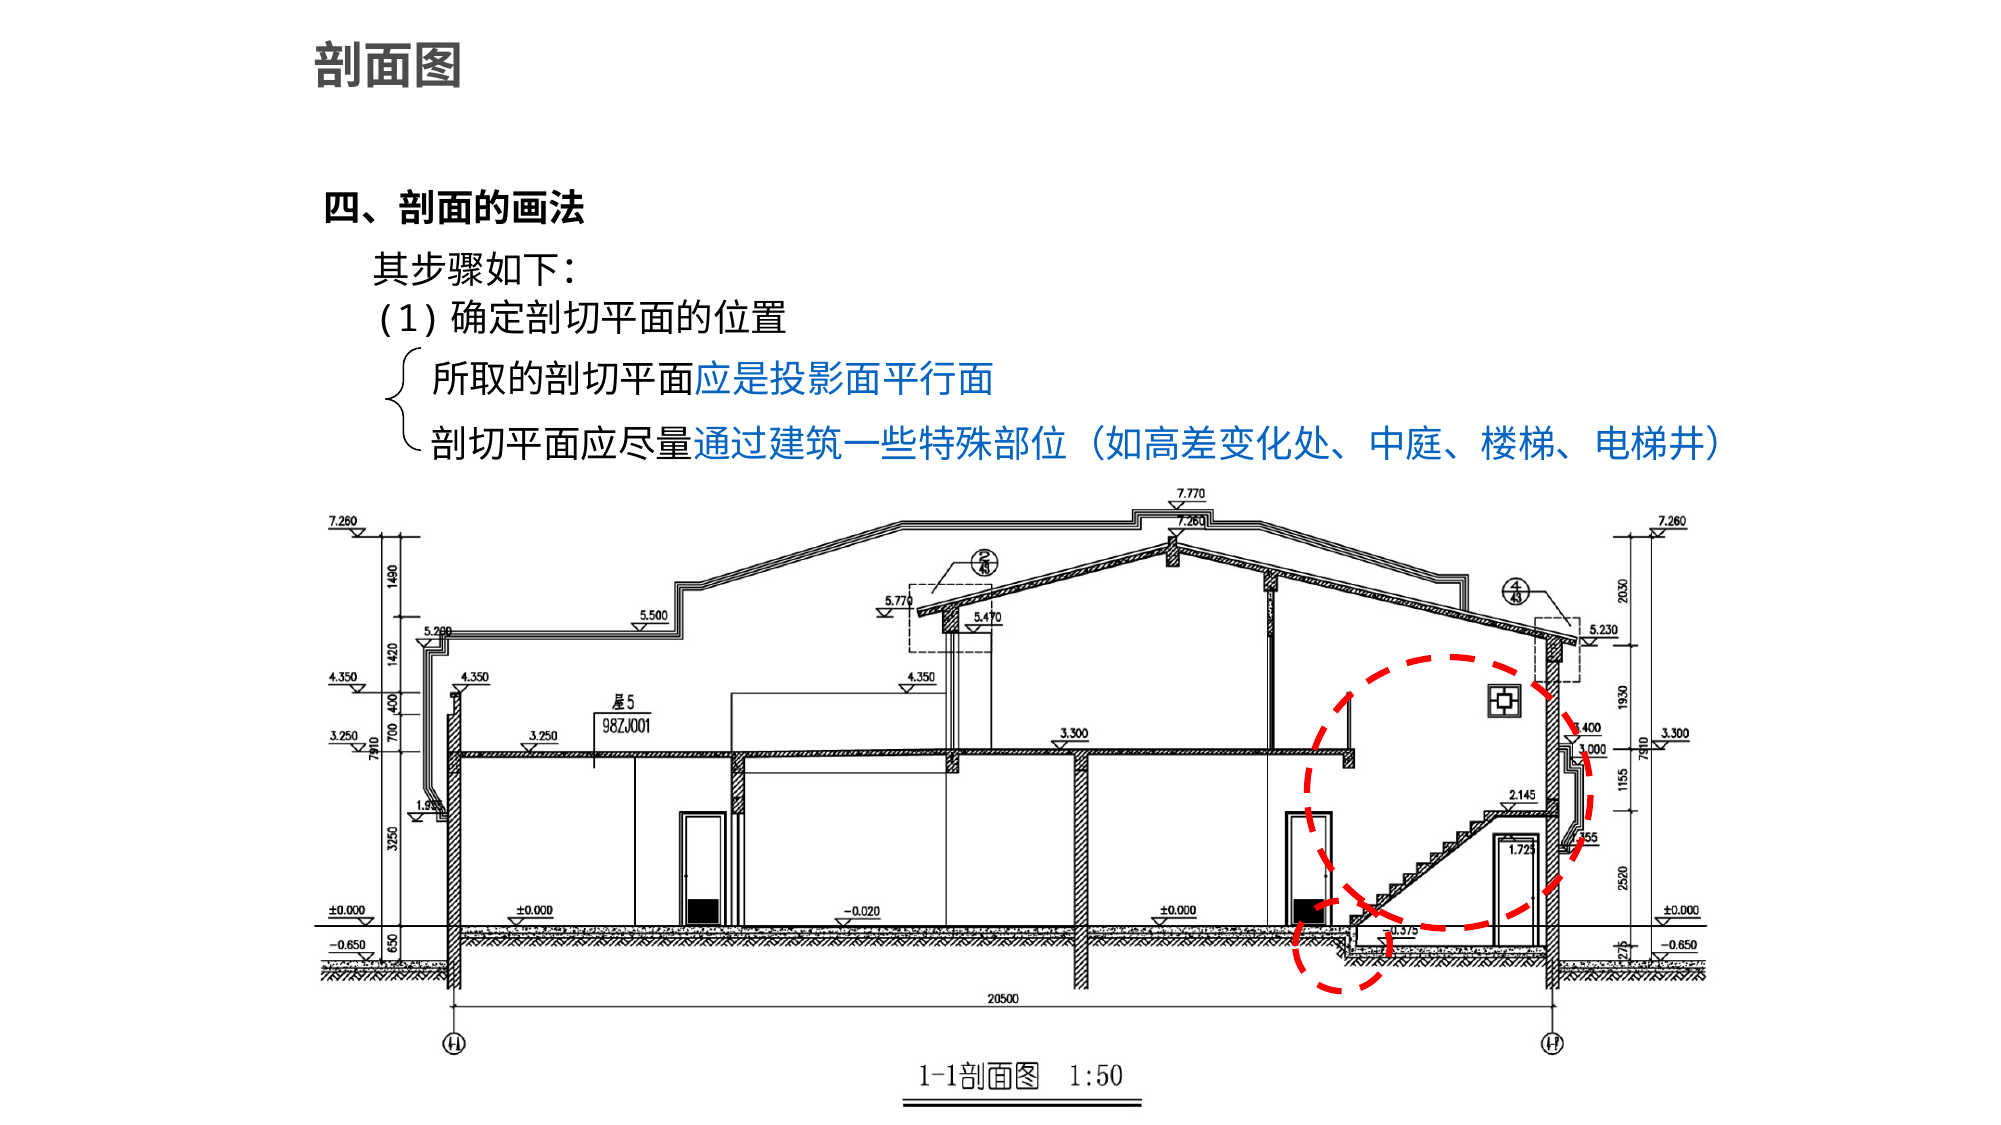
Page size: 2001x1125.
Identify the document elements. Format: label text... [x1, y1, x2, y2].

text_box (1)确定剖切平面的位置 [359, 264, 812, 347]
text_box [301, 27, 538, 105]
text_box 所取的剖切平面应是投影面平行面 [422, 324, 1019, 390]
text_box 四、剖面的画法 [308, 153, 601, 236]
text_box [385, 347, 422, 451]
text_box 剖切平面应尽量通过建筑一些特殊部位（如高差变化处、中庭、楼梯、电梯井） [416, 390, 1759, 473]
text_box 其步骤如下： [357, 238, 621, 299]
picture [303, 477, 1714, 1121]
